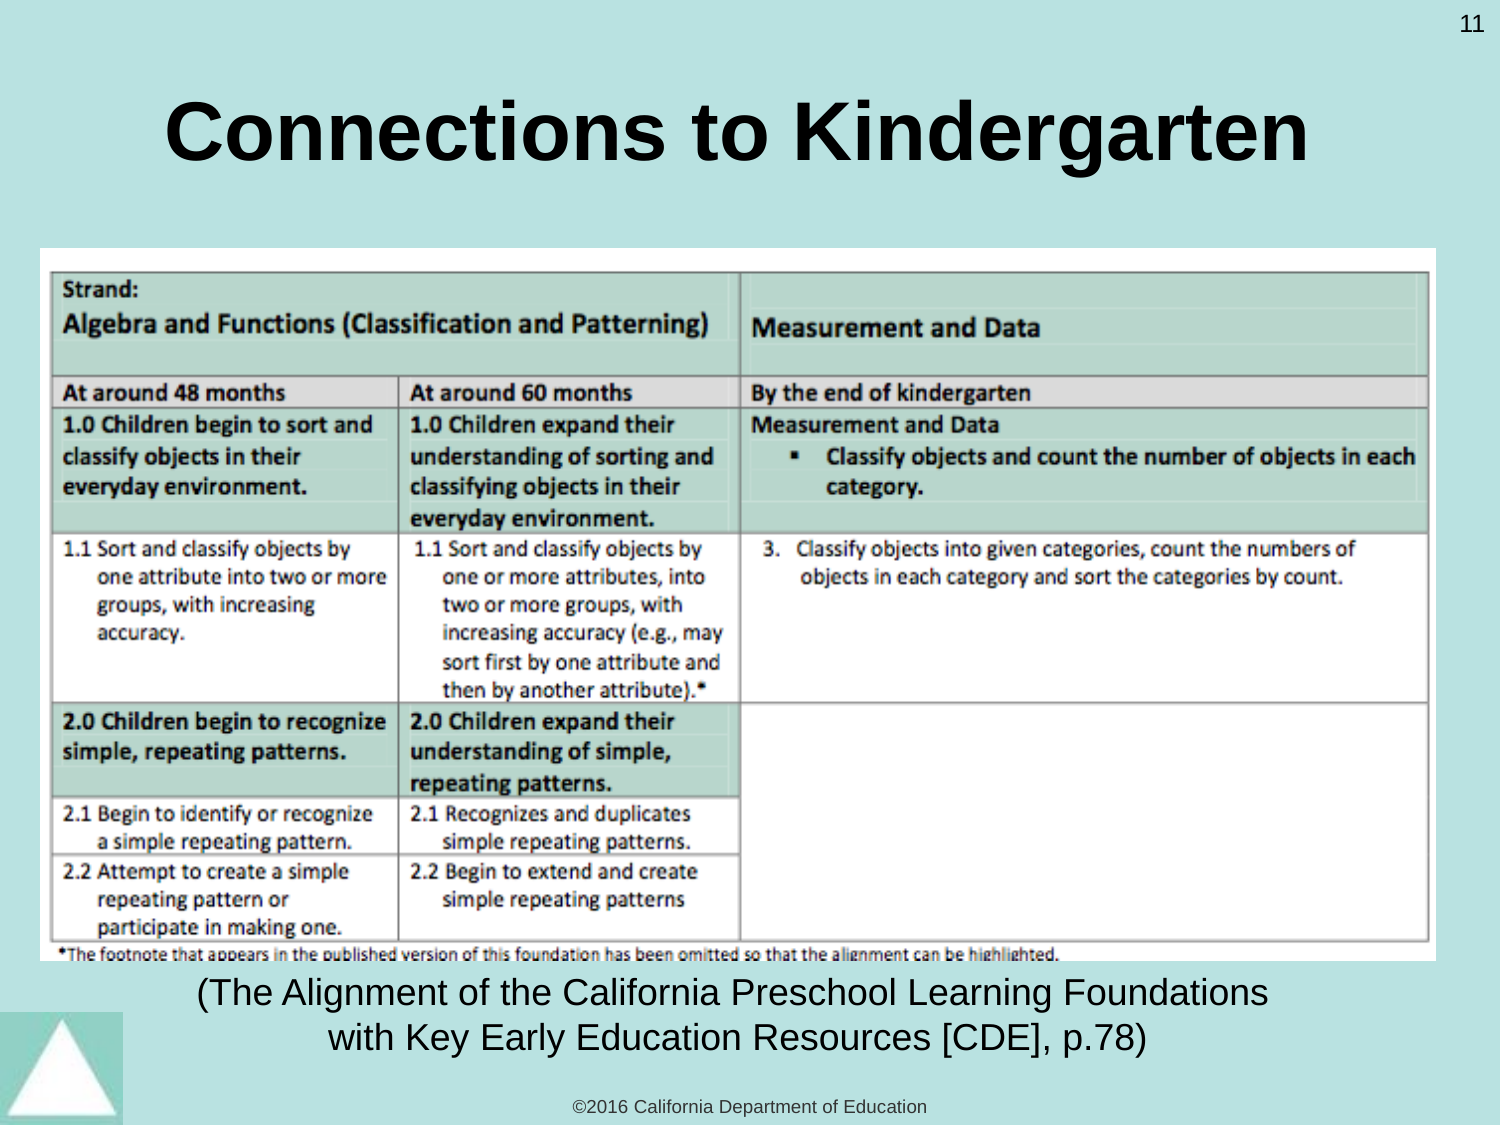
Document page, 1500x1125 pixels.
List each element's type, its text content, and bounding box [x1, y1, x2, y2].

list (The Alignment of the California Preschool Learning Foundations with Key Early Education Resources [CDE], p.78) [118, 969, 1358, 1046]
picture [0, 1012, 123, 1125]
title Connections to Kindergarten [63, 33, 1413, 221]
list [39, 248, 1436, 961]
